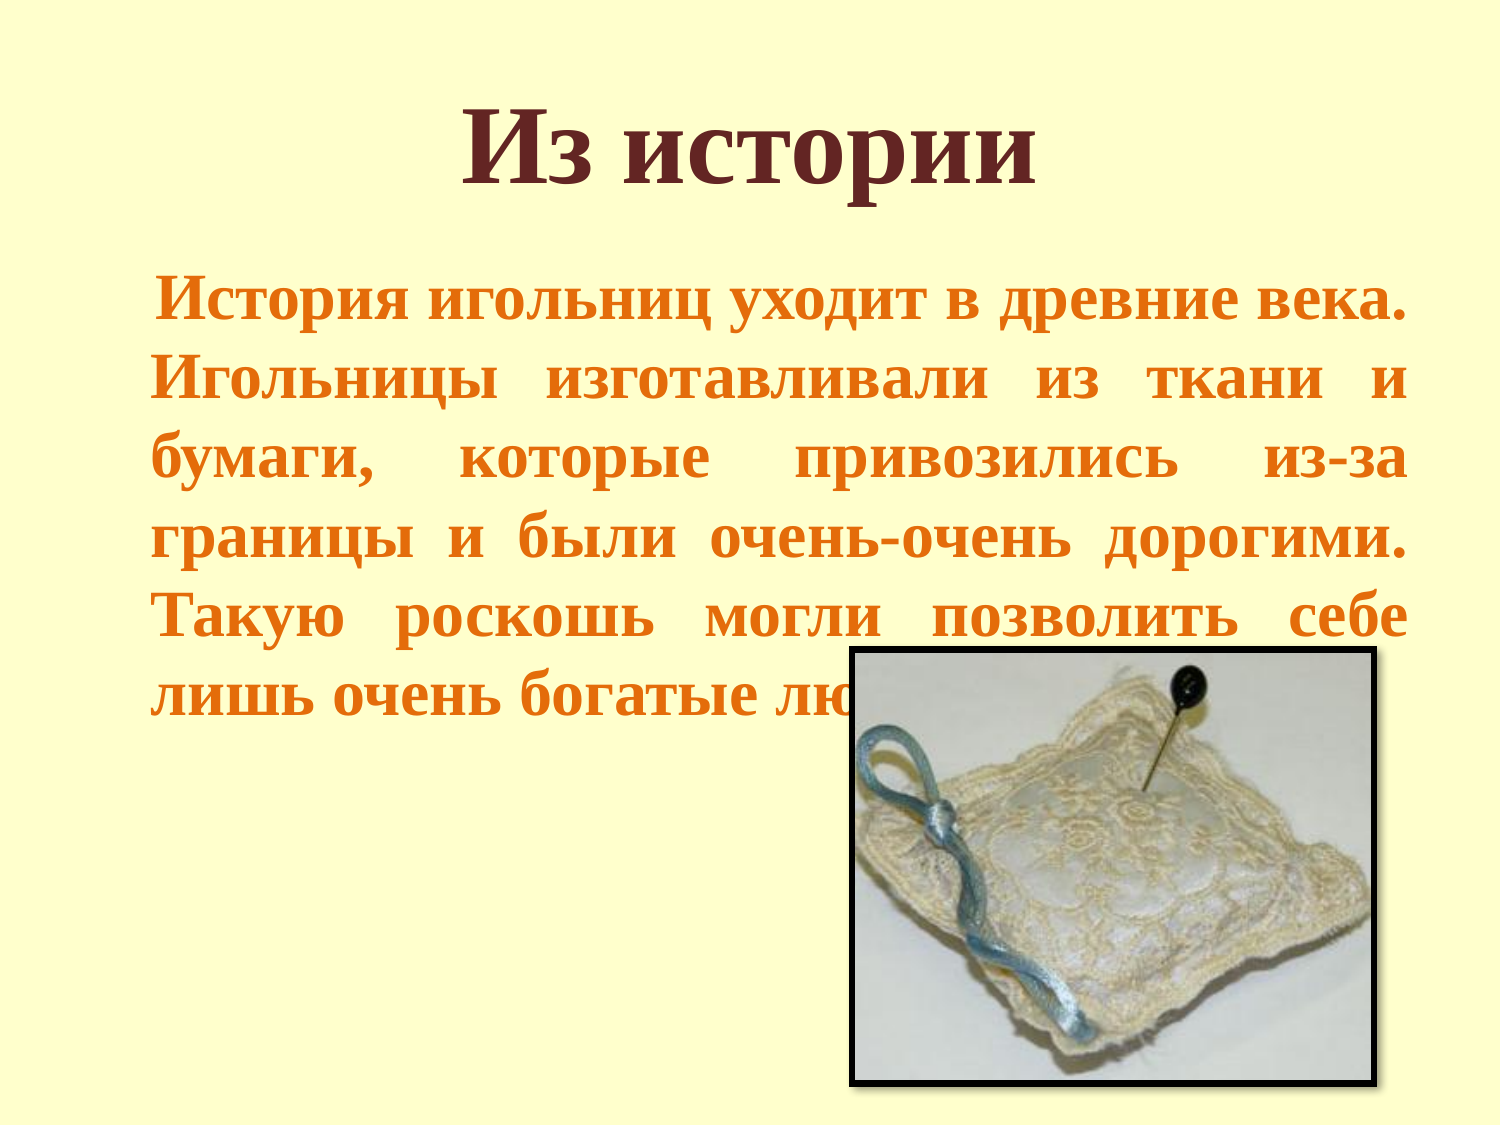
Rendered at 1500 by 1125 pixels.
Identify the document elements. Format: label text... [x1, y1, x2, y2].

title Из истории [75, 45, 1425, 233]
list История игольниц уходит в древние века. Игольницы изготавливали из ткани и бумаги, которые привозились из-за границы и были очень-очень дорогими. Такую роскошь могли позволить себе лишь очень богатые люди. [75, 246, 1425, 746]
picture [855, 652, 1372, 1081]
